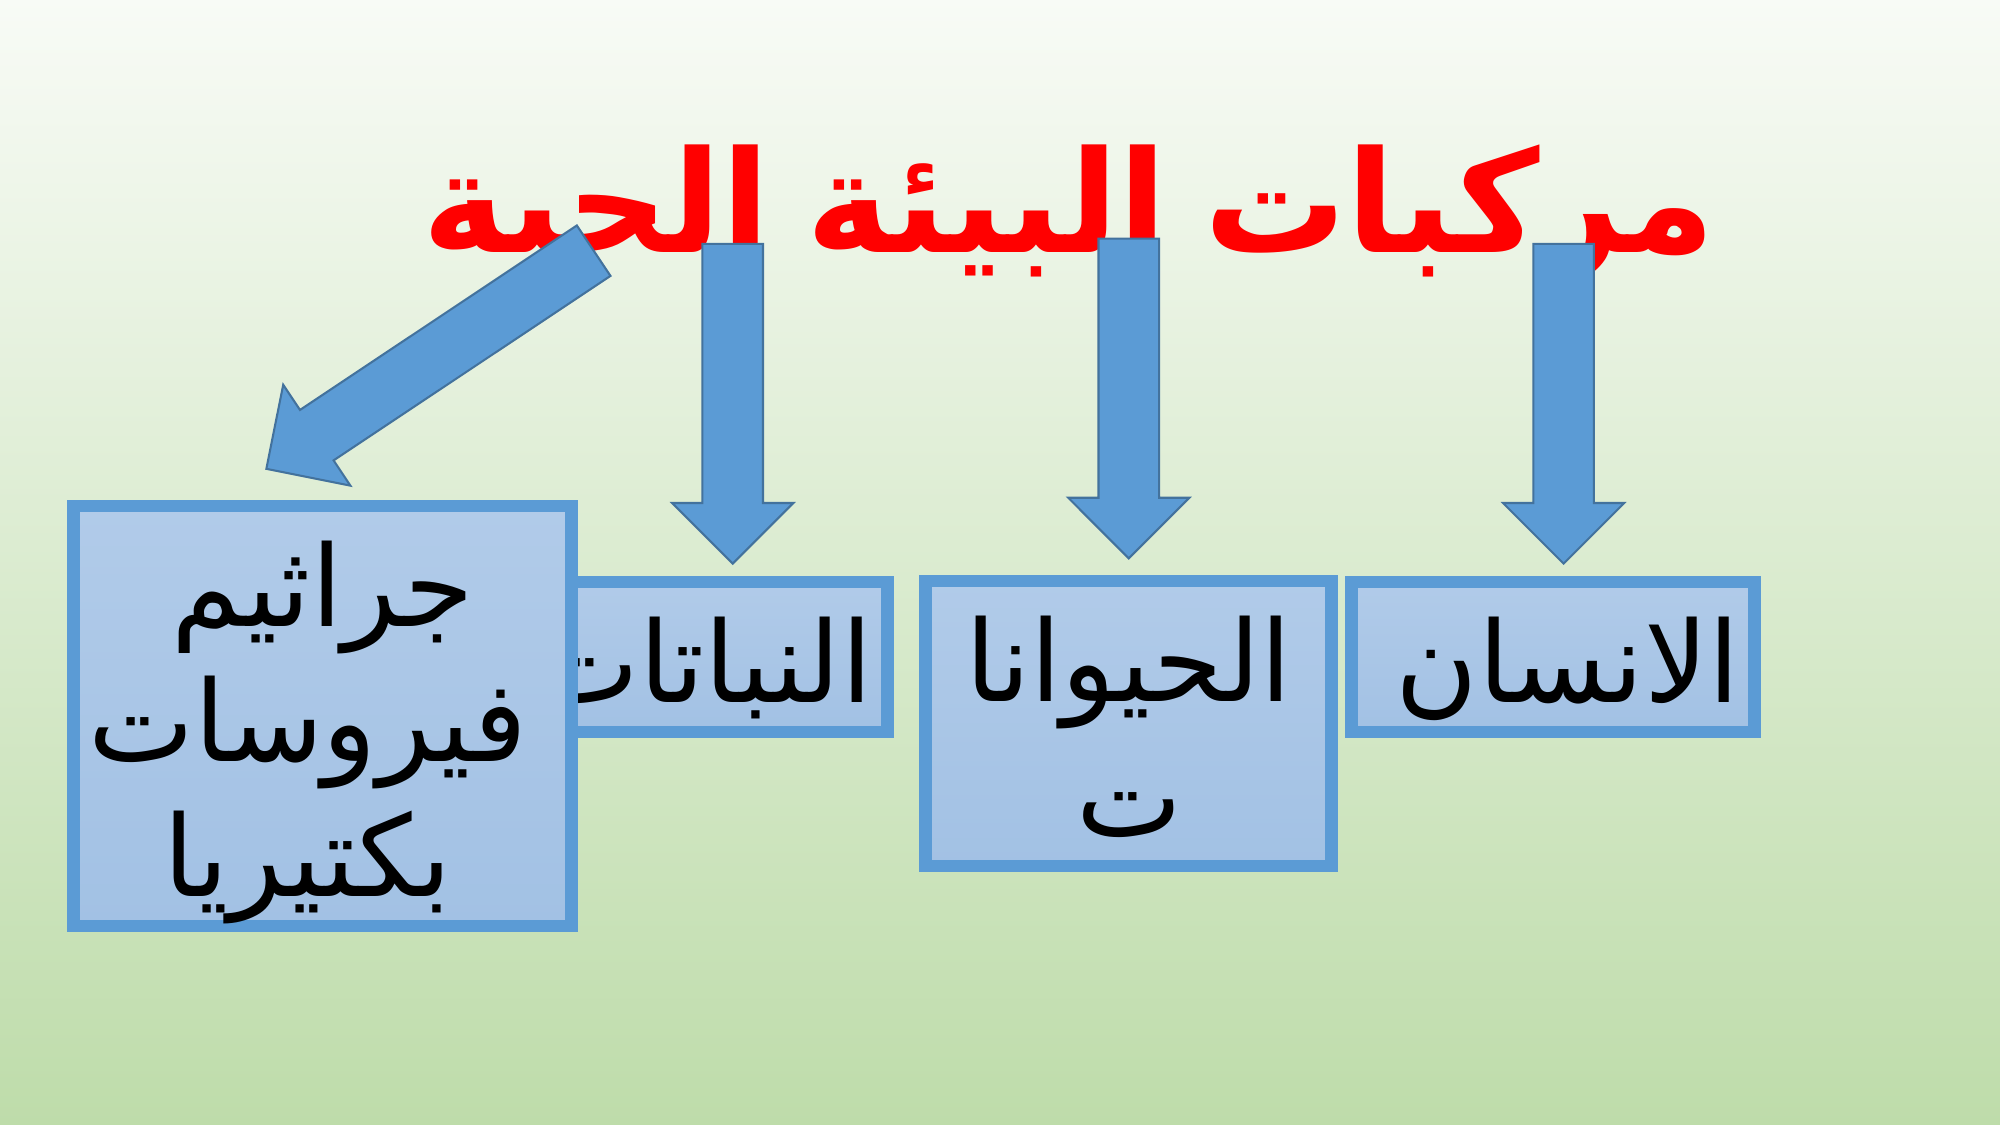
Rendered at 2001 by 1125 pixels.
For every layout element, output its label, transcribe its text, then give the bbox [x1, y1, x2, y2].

text_box [1500, 242, 1627, 566]
text_box النباتات [572, 582, 888, 733]
text_box جراثيم فيروسات بكتيريا [73, 506, 572, 927]
text_box [1065, 237, 1192, 560]
text_box الانسان [1351, 582, 1755, 733]
text_box [265, 224, 612, 488]
text_box الحيوانات [925, 581, 1332, 867]
text_box [669, 242, 796, 566]
title مركبات البيئة الحية [301, 15, 1802, 291]
